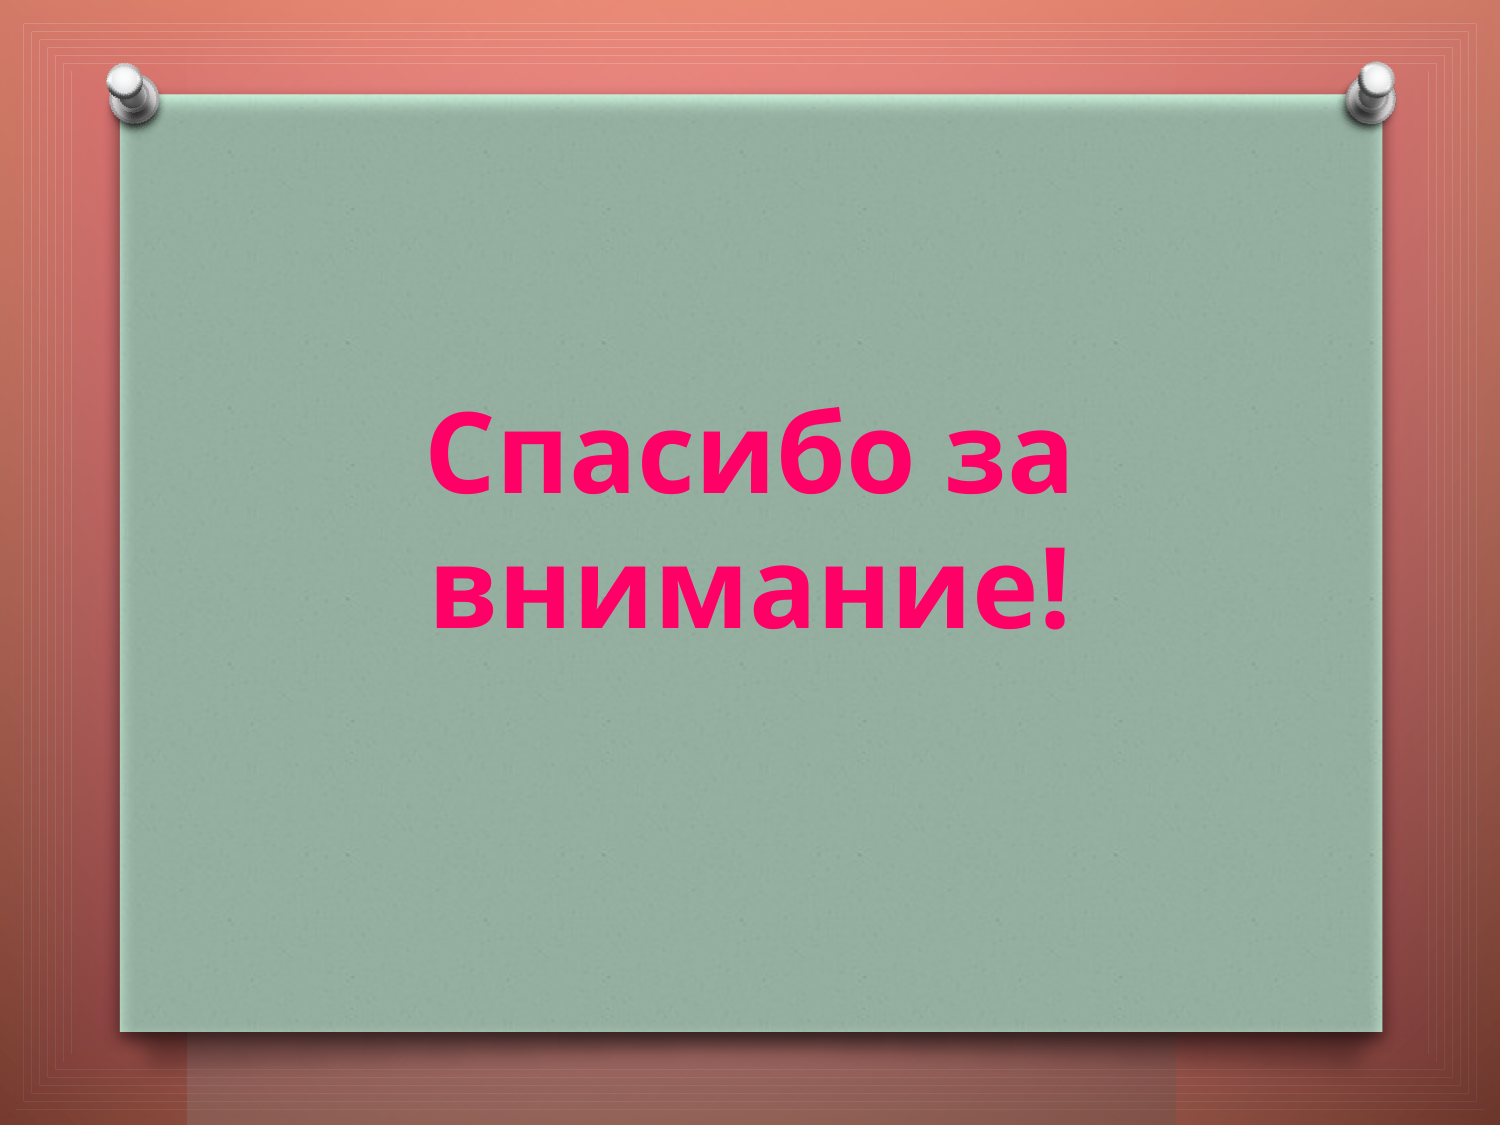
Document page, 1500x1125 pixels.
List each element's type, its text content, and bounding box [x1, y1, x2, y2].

picture [75, 29, 198, 153]
text_box Спасибо за внимание! [103, 373, 1396, 659]
picture [1317, 35, 1439, 156]
